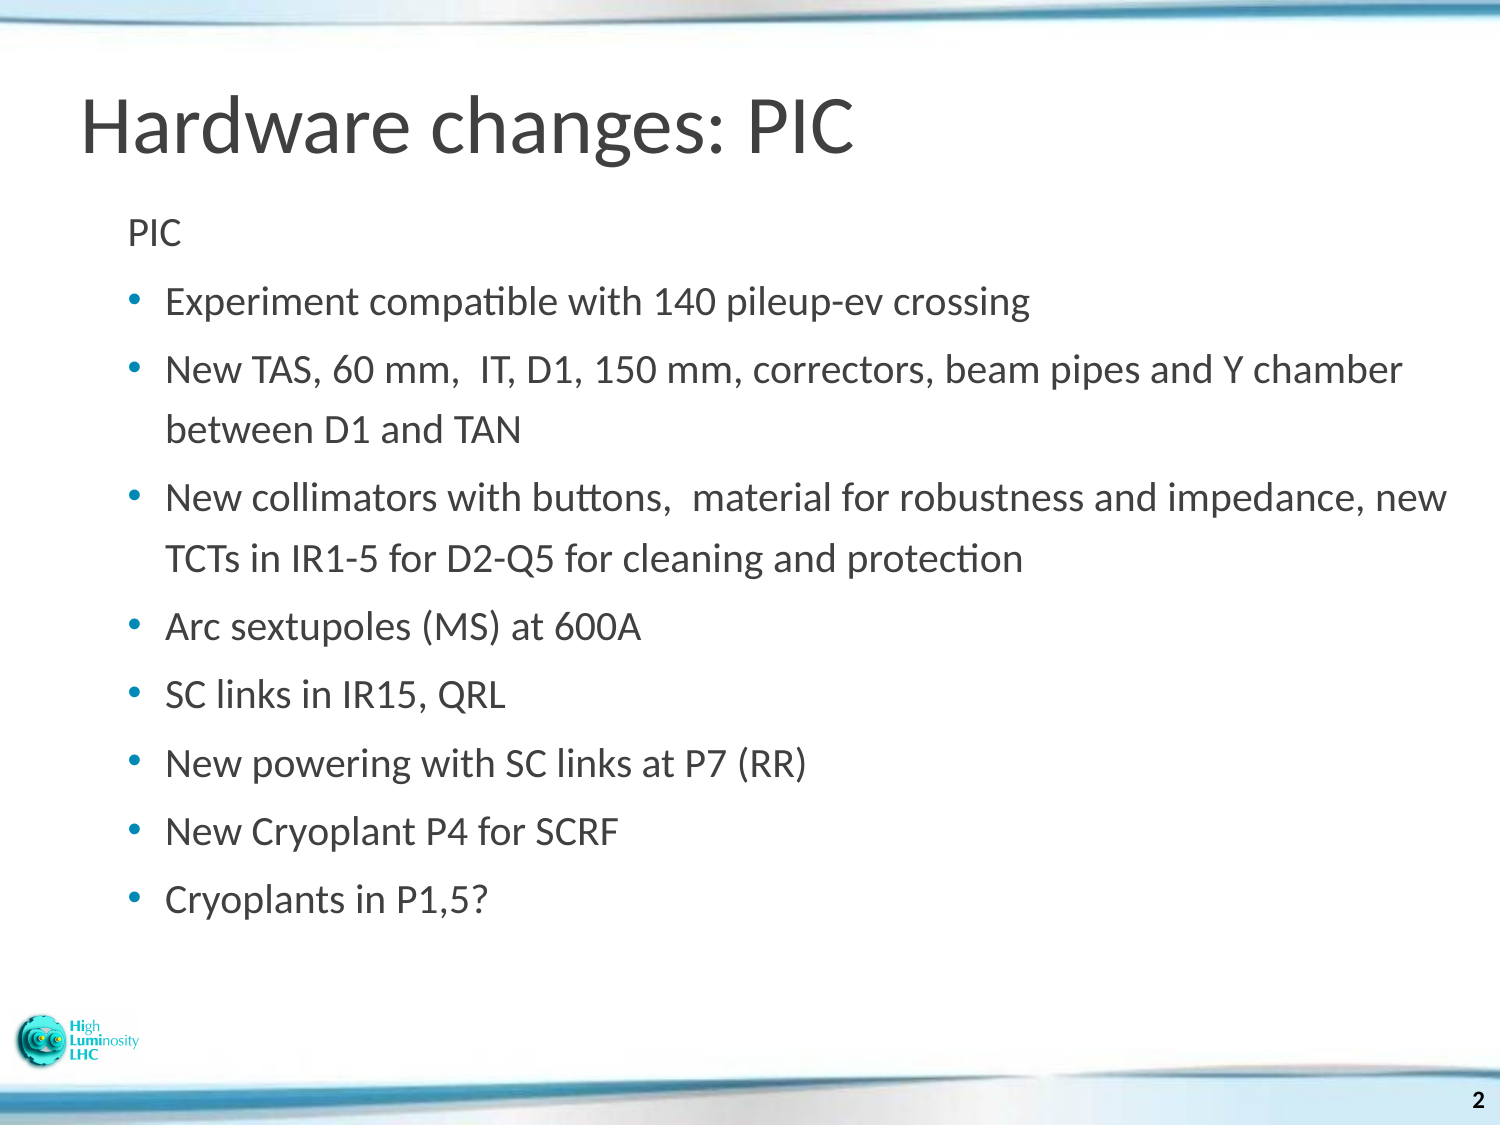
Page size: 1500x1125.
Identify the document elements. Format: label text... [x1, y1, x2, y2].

title Hardware changes: PIC [75, 45, 1475, 195]
list PIC Experiment compatible with 140 pileup-ev crossing New TAS, 60 mm, IT, D1, 150 mm, correctors, beam pipes and Y chamber between D1 and TAN New collimators with buttons, material for robustness and impedance, new TCTs in IR1-5 for D2-Q5 for cleaning and protection Arc sextupoles (MS) at 600A SC links in IR15, QRL New powering with SC links at P7 (RR) New Cryoplant P4 for SCRF Cryoplants in P1,5? [75, 195, 1475, 1073]
slide_number 2 [1425, 1072, 1500, 1125]
footer [512, 1035, 988, 1096]
picture [0, 0, 1500, 1125]
